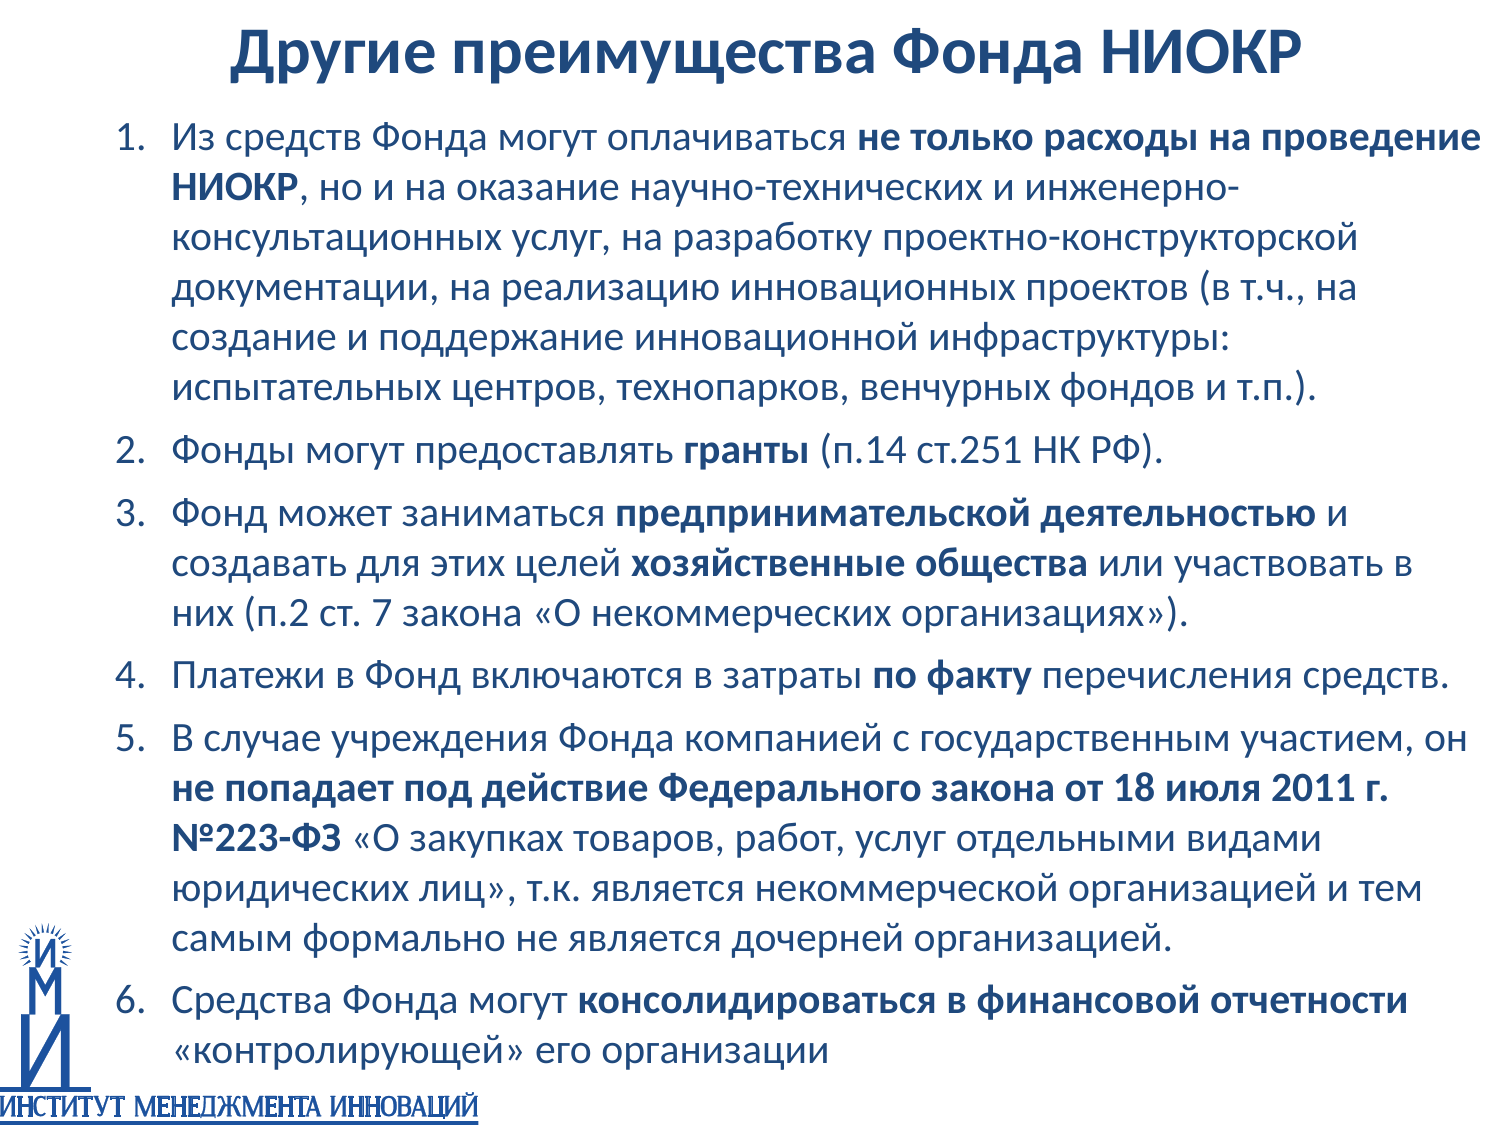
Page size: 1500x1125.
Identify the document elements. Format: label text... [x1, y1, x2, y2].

picture [0, 923, 479, 1125]
text_box Другие преимущества Фонда НИОКР [147, 0, 1388, 95]
text_box Из средств Фонда могут оплачиваться не только расходы на проведение НИОКР, но и на оказание научно-технических и инженерно-консультационных услуг, на разработку проектно-конструкторской документации, на реализацию инновационных проектов (в т.ч., на создание и поддержание инновационной инфраструктуры: испытательных центров, технопарков, венчурных фондов и т.п.). Фонды могут предоставлять гранты (п.14 ст.251 НК РФ). Фонд может заниматься предпринимательской деятельностью и создавать для этих целей хозяйственные общества или участвовать в них (п.2 ст. 7 закона «О некоммерческих организациях»). Платежи в Фонд включаются в затраты по факту перечисления средств. В случае учреждения Фонда компанией с государственным участием, он не попадает под действие Федерального закона от 18 июля 2011 г. №223-ФЗ «О закупках товаров, работ, услуг отдельными видами юридических лиц», т.к. является некоммерческой организацией и тем самым формально не является дочерней организацией. Средства Фонда могут консолидироваться в финансовой отчетности «контролирующей» его организации [100, 101, 1500, 1080]
